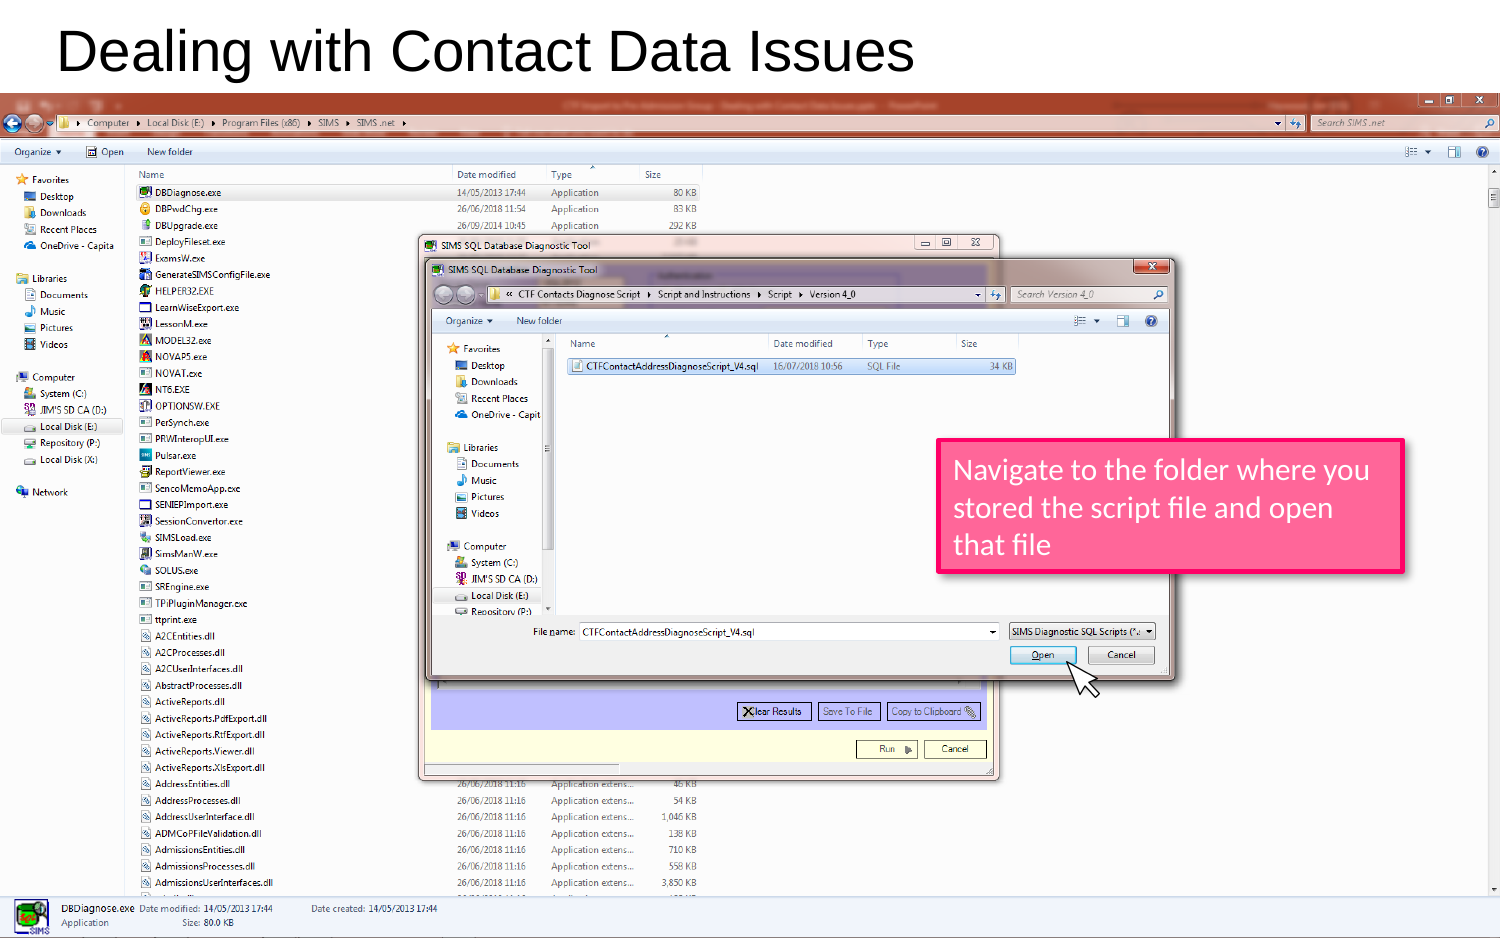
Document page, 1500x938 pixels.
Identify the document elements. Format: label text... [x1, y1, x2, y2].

picture [0, 93, 1500, 938]
title Dealing with Contact Data Issues [41, 1, 1459, 92]
